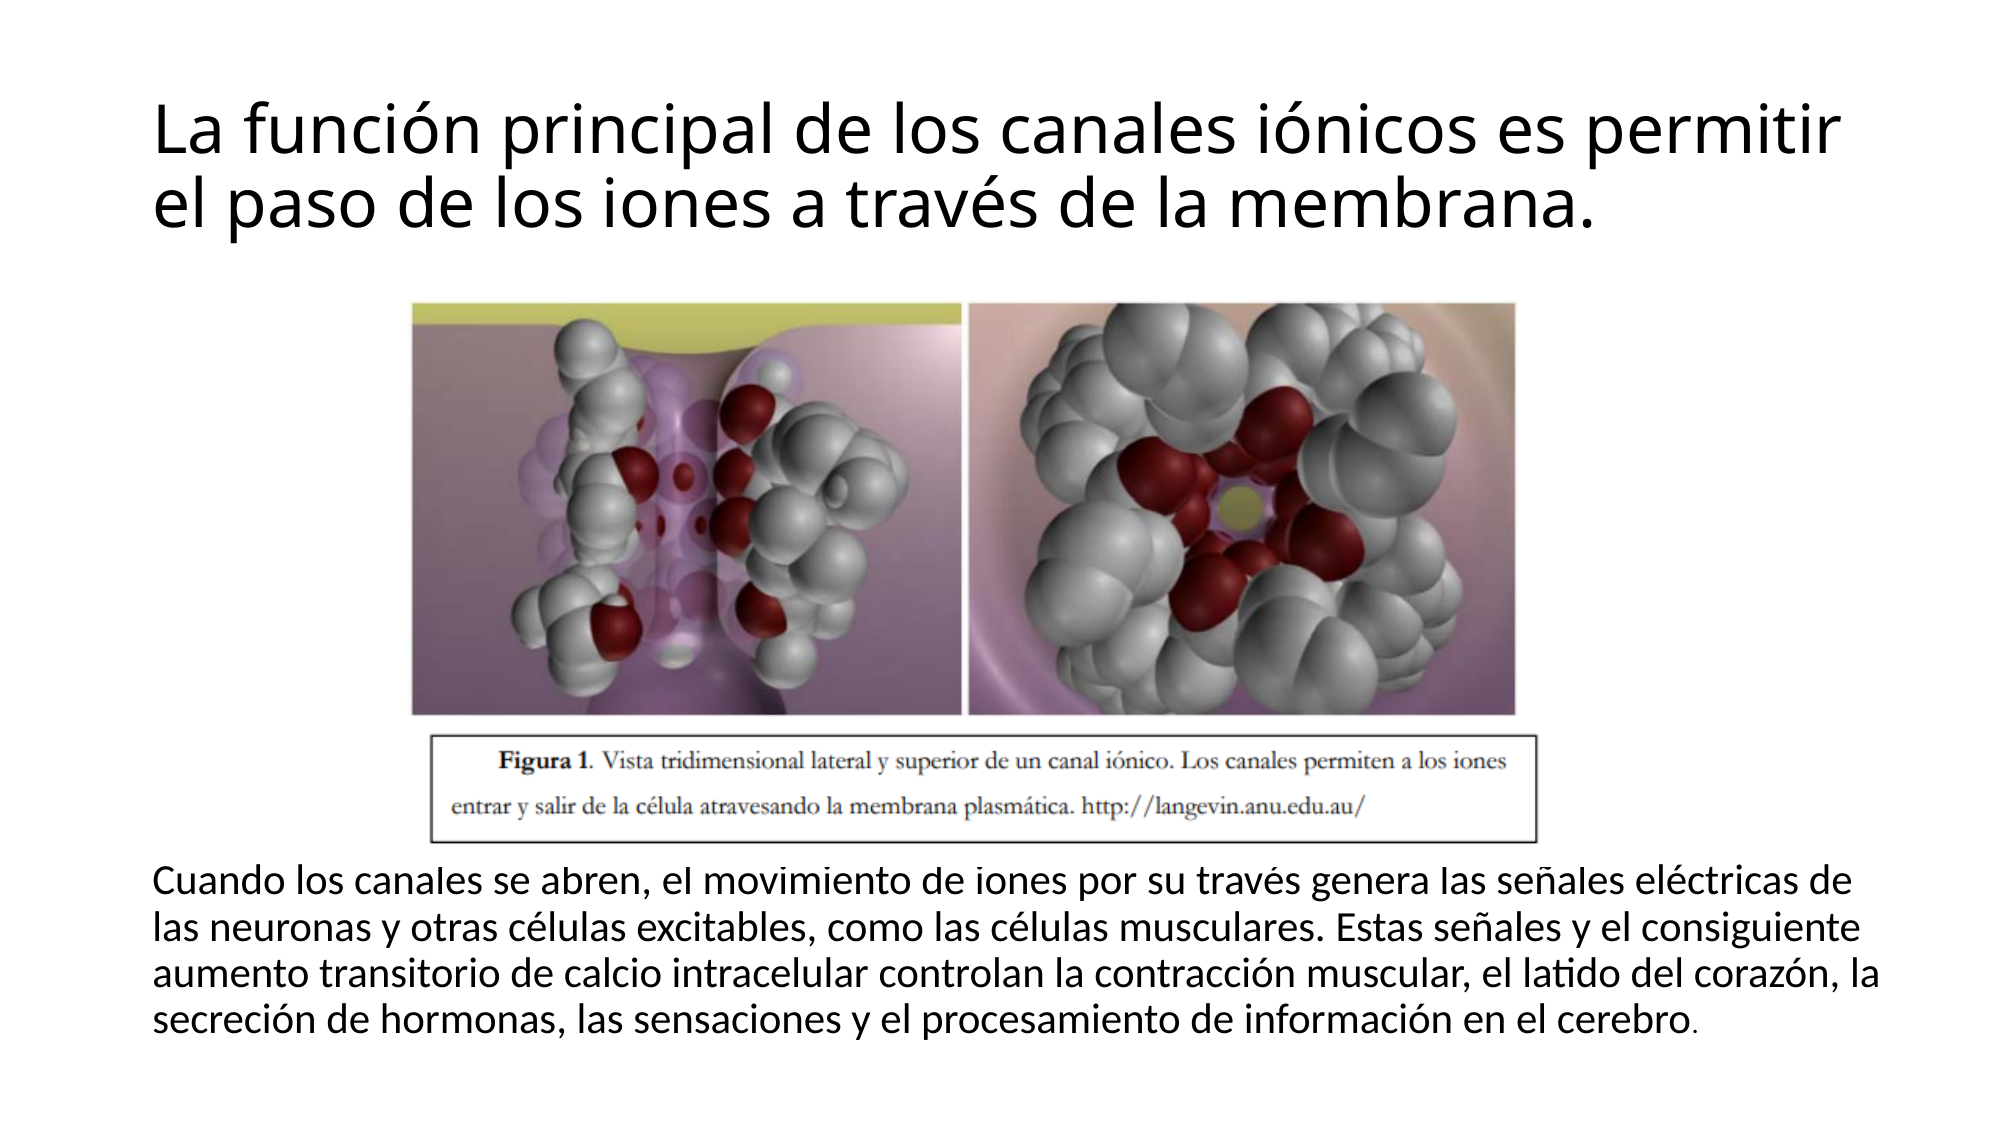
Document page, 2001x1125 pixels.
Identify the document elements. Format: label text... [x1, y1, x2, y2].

title La función principal de los canales iónicos es permitir el paso de los iones a través de la membrana. [137, 59, 1863, 278]
list Cuando los canales se abren, el movimiento de iones por su través genera las señales eléctricas de las neuronas y otras células excitables, como las células musculares. Estas señales y el consiguiente aumento transitorio de calcio intracelular controlan la contracción muscular, el latido del corazón, la secreción de hormonas, las sensaciones y el procesamiento de información en el cerebro. [137, 299, 1907, 1066]
picture [366, 277, 1634, 867]
